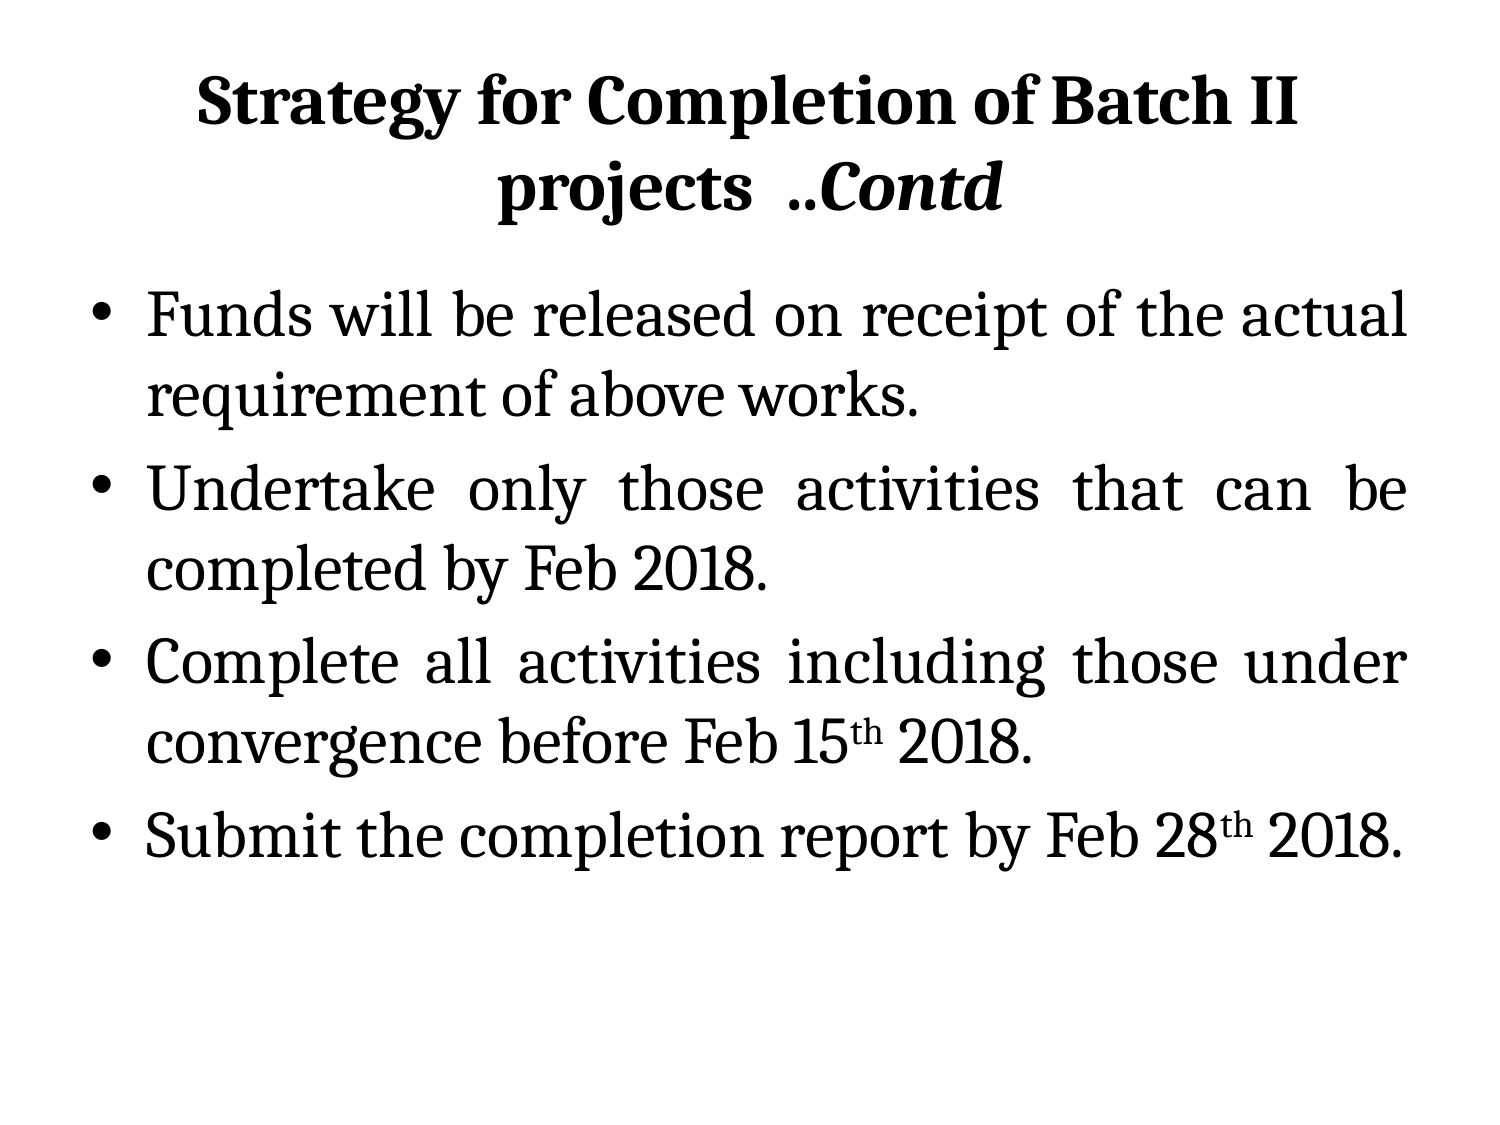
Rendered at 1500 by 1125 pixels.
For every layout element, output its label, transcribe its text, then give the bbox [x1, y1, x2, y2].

title Strategy for Completion of Batch II projects ..Contd [75, 45, 1425, 233]
list Funds will be released on receipt of the actual requirement of above works. Undertake only those activities that can be completed by Feb 2018. Complete all activities including those under convergence before Feb 15th 2018. Submit the completion report by Feb 28th 2018. [75, 262, 1425, 1005]
